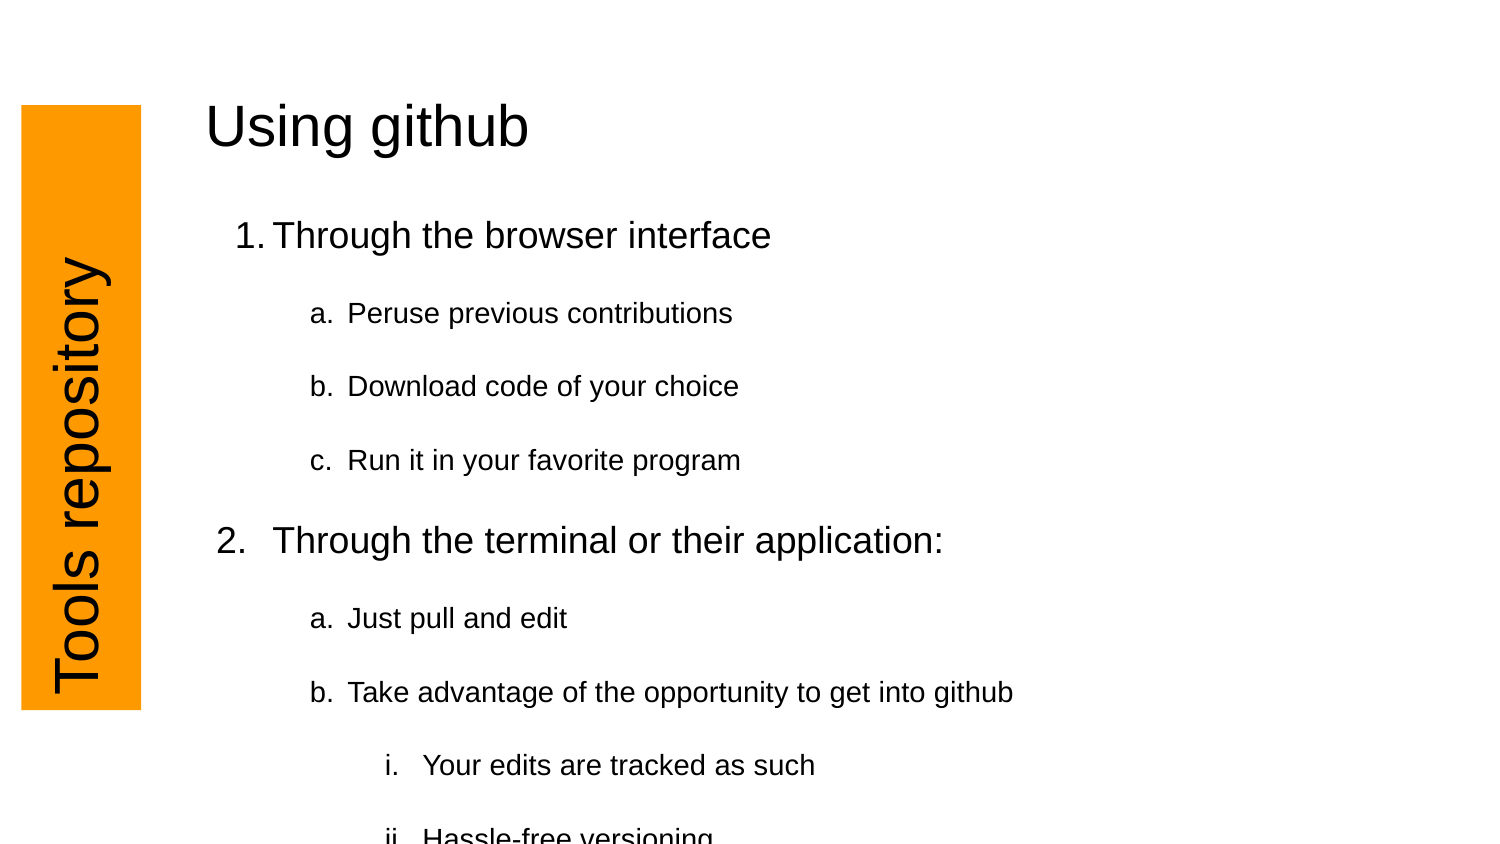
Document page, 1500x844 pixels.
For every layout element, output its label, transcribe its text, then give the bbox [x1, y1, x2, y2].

title Using github [190, 72, 1449, 167]
list Through the browser interface Peruse previous contributions Download code of your choice Run it in your favorite program Through the terminal or their application: Just pull and edit Take advantage of the opportunity to get into github Your edits are tracked as such Hassle-free versioning If you have a cool edit, submit a “pull request” Including mark-down instructions will increase the chances your code is re-used & facilitate other people’s lives → karma points & citations! [182, 189, 1449, 750]
text_box Tools repository [21, 105, 142, 711]
